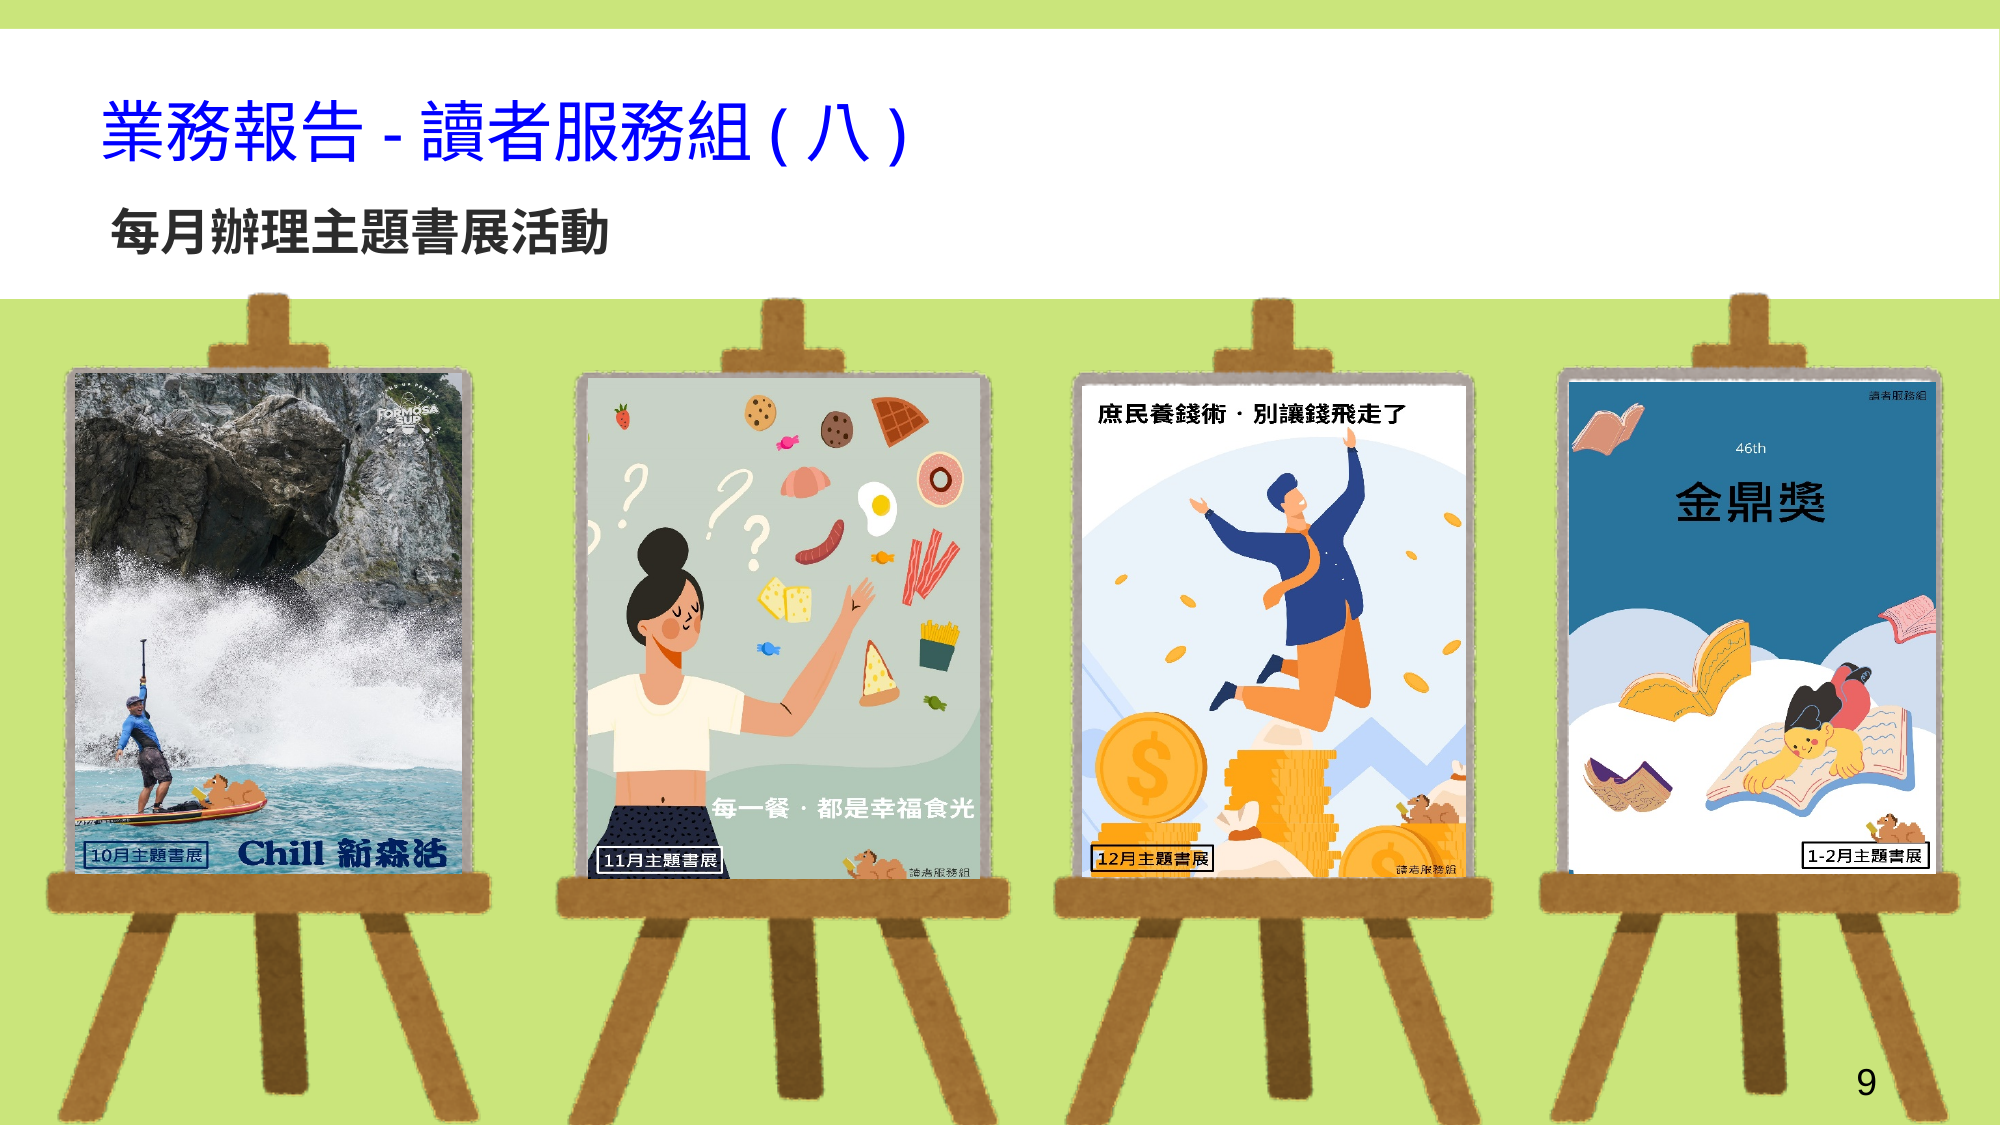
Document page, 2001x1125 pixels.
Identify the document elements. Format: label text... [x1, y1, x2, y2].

title 業務報告-讀者服務組(八) [84, 81, 1663, 192]
picture [0, 282, 2000, 1125]
text_box 每月辦理主題書展活動 [95, 171, 1794, 286]
